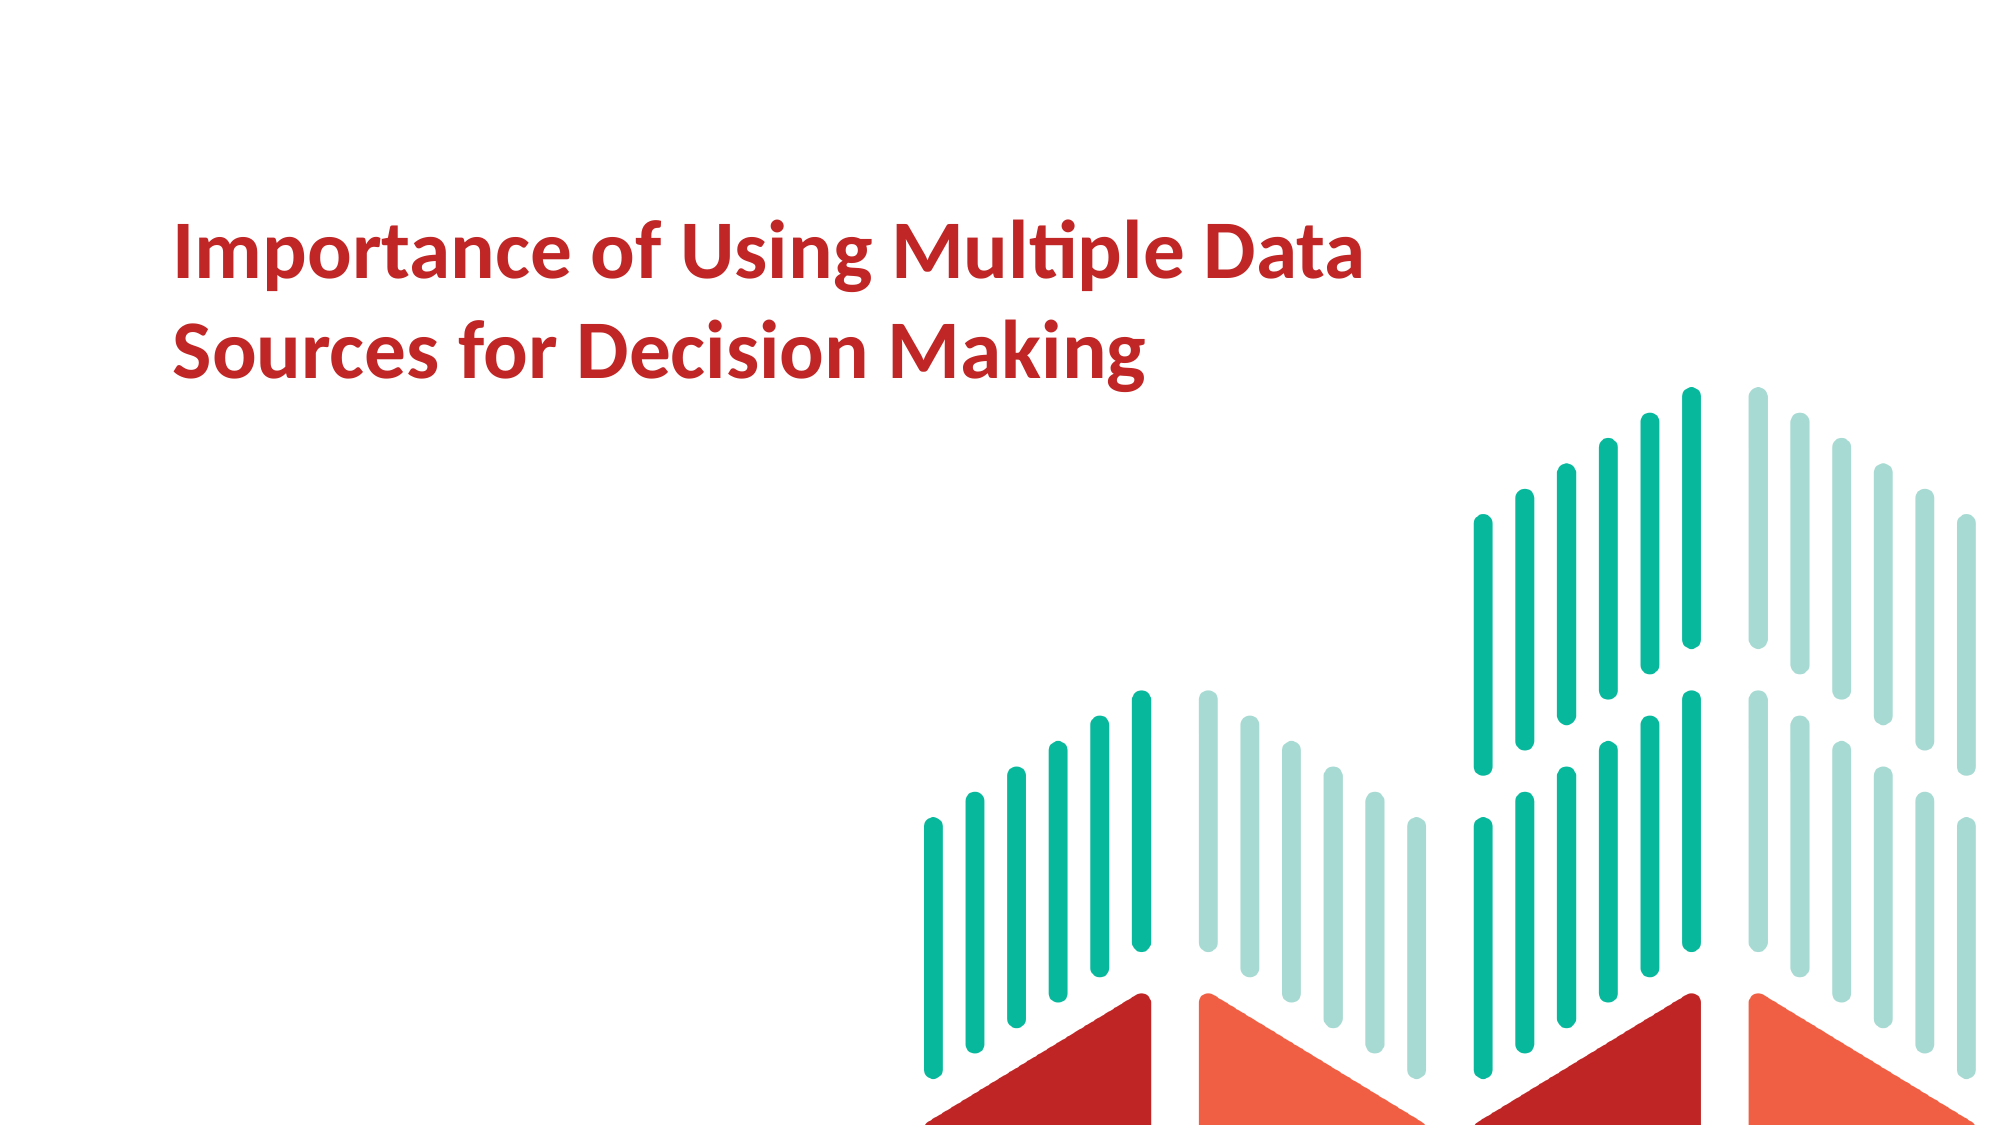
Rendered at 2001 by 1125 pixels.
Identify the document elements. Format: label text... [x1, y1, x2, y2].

picture [359, 0, 2000, 1125]
title Importance of Using Multiple Data Sources for Decision Making [157, 187, 1583, 411]
